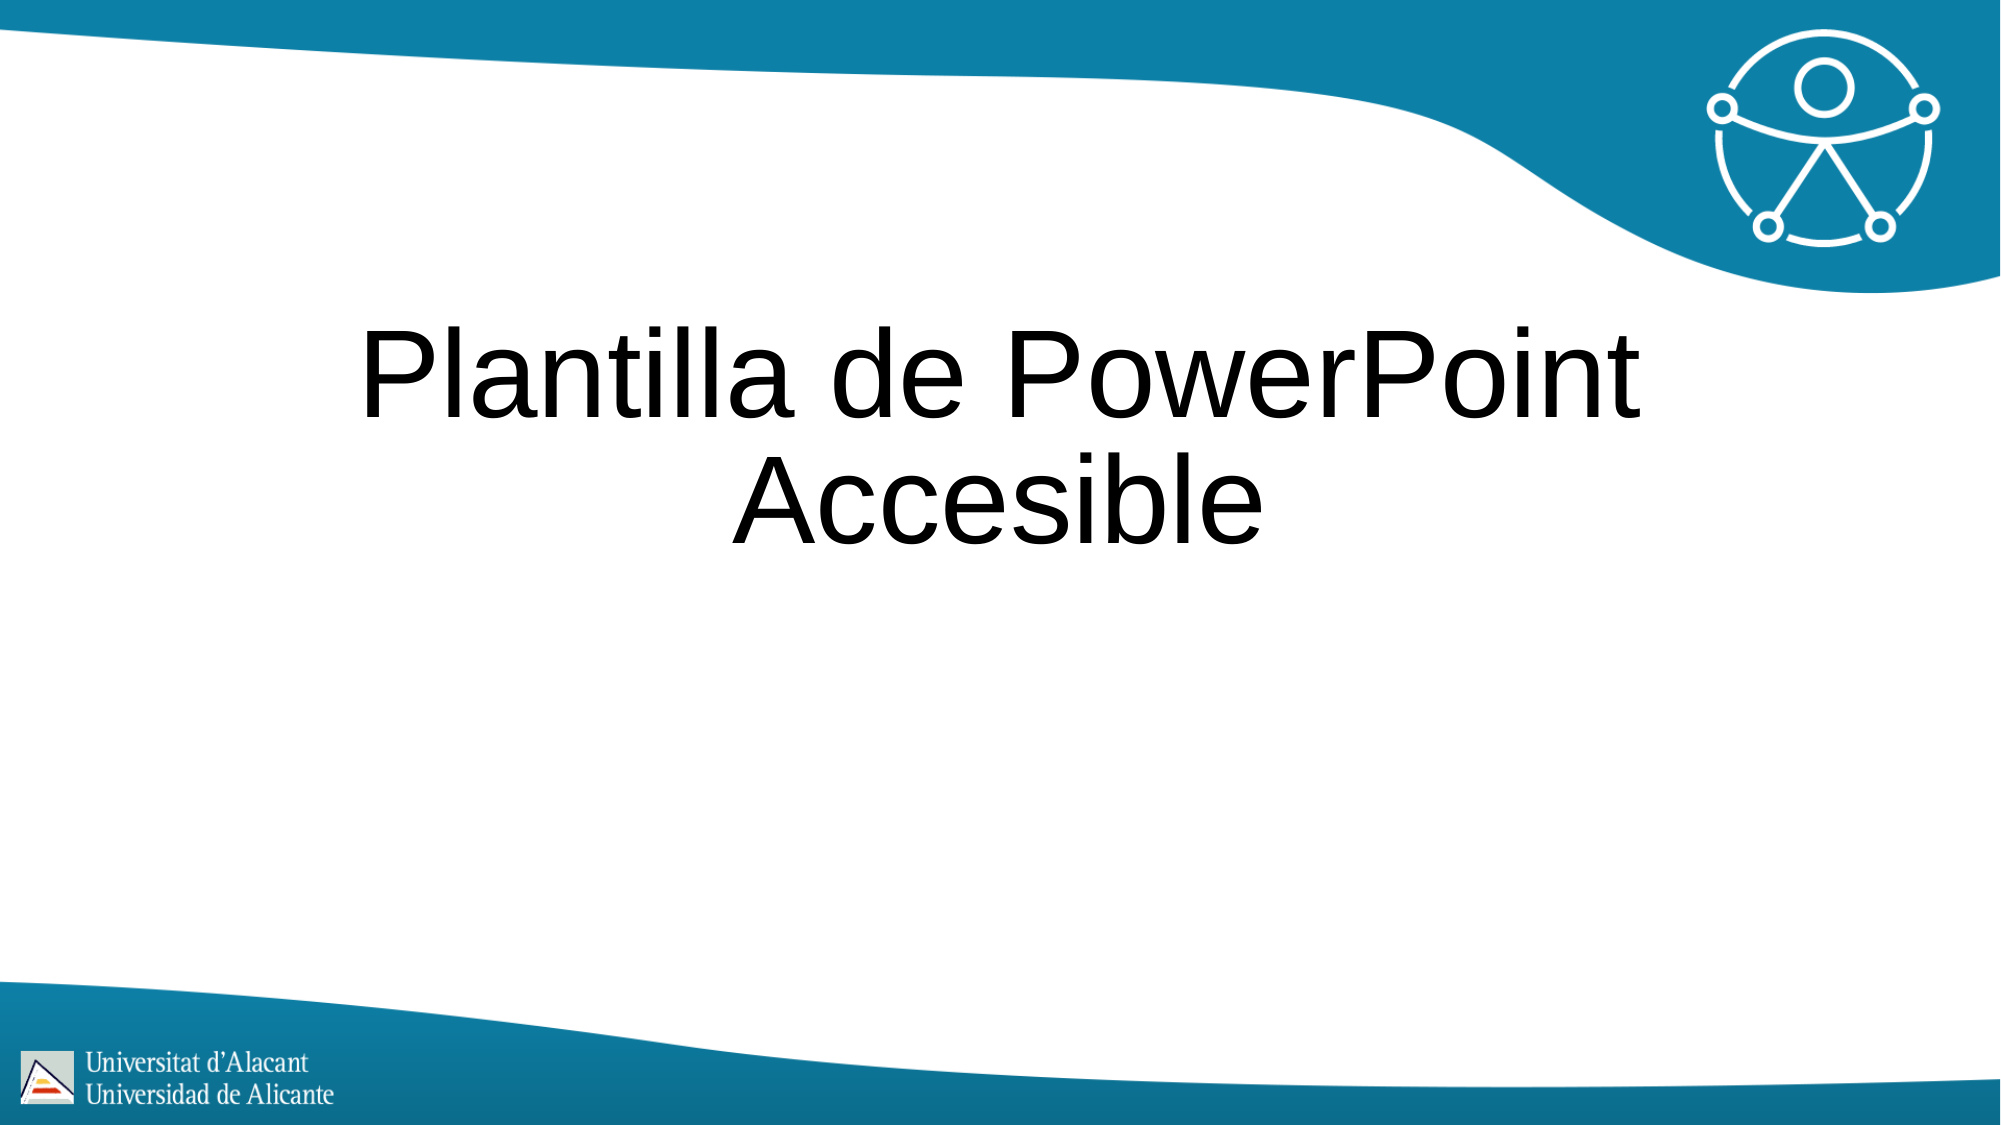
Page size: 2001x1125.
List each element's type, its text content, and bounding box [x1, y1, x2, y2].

picture [0, 30, 2001, 1104]
picture [1715, 130, 1733, 184]
title Plantilla de PowerPoint Accesible [249, 184, 1750, 576]
picture [1728, 30, 1919, 89]
picture [1896, 130, 1932, 215]
picture [1794, 57, 1855, 118]
picture [1707, 93, 1940, 242]
picture [1786, 234, 1862, 247]
